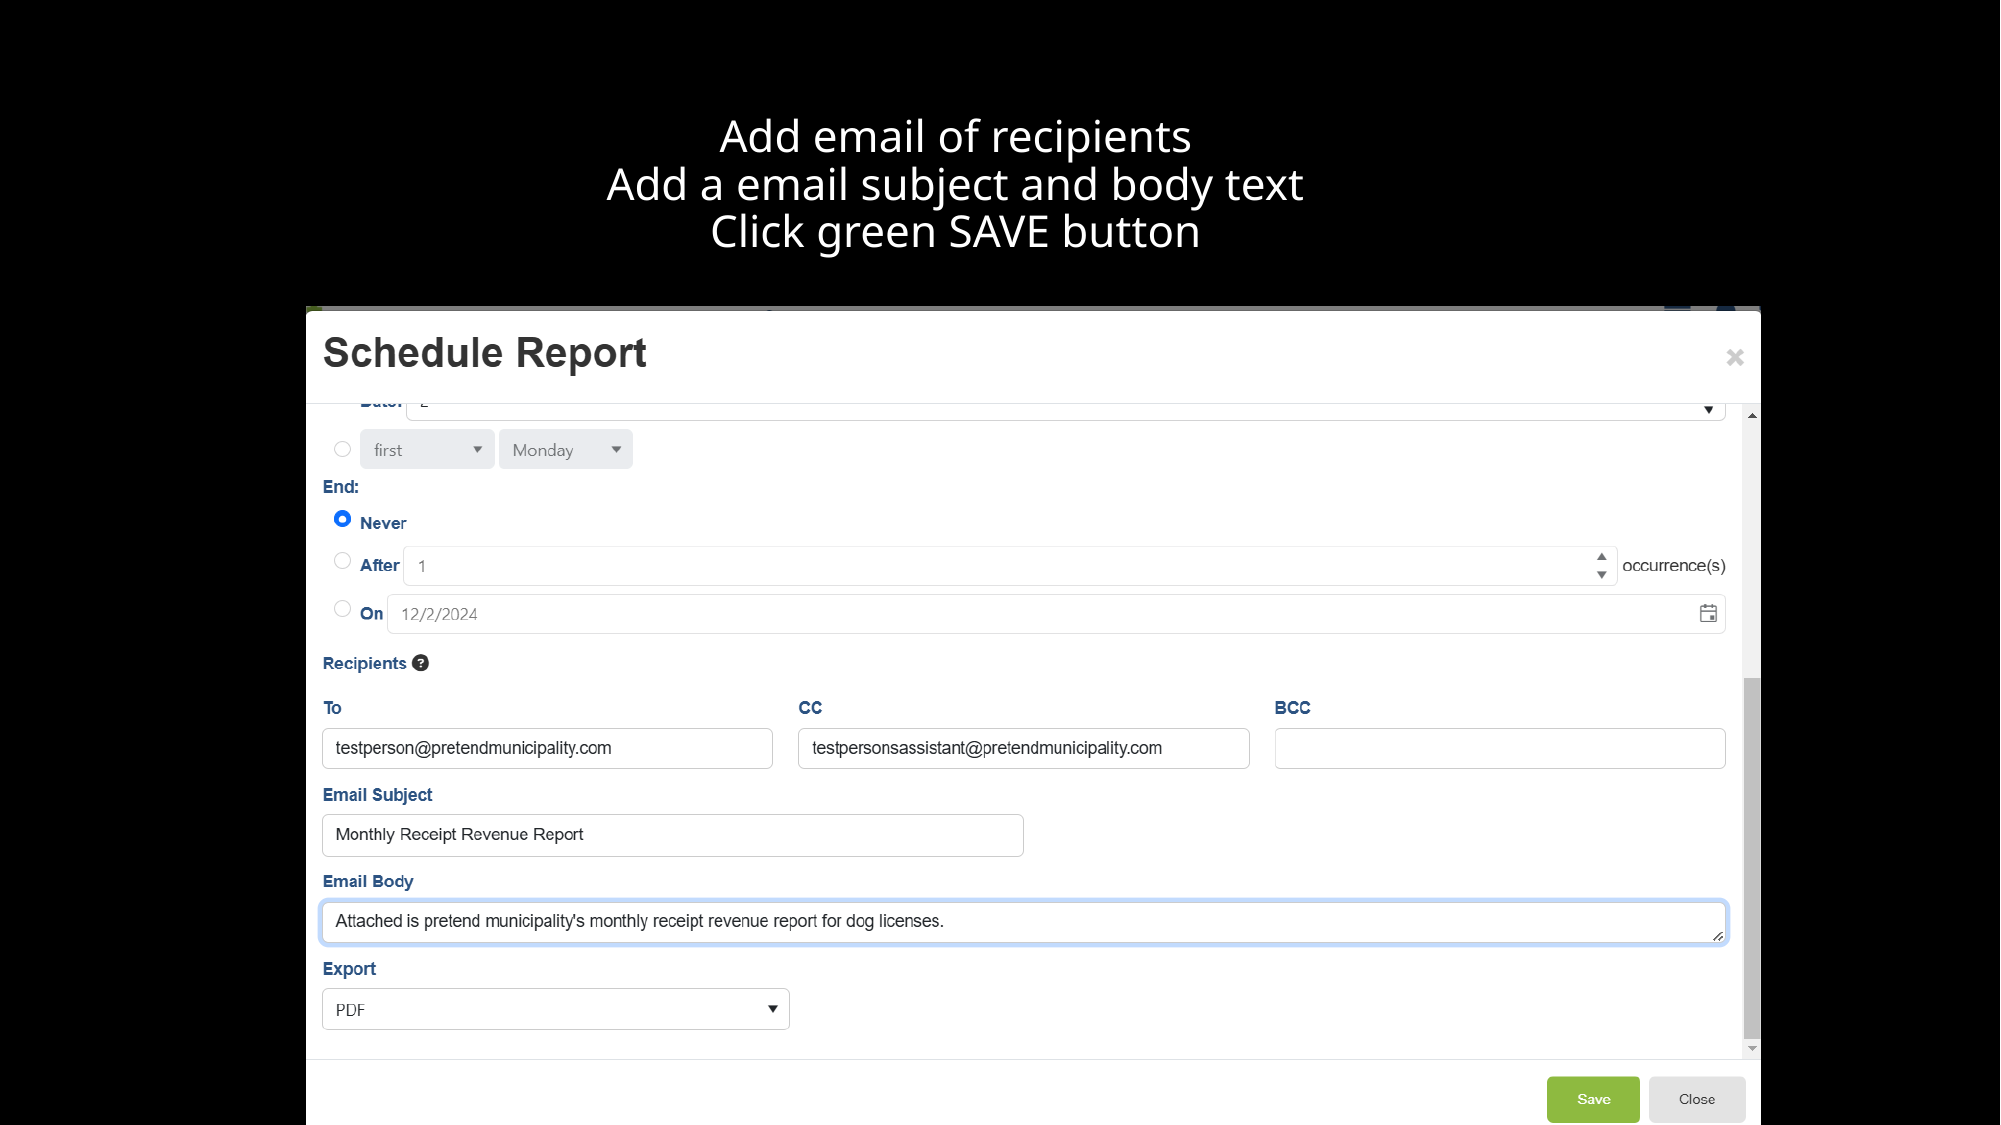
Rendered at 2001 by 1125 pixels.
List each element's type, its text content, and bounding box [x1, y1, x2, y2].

picture [306, 305, 1762, 1125]
title Add email of recipients Add a email subject and body text Click green SAVE button [0, 12, 1912, 318]
